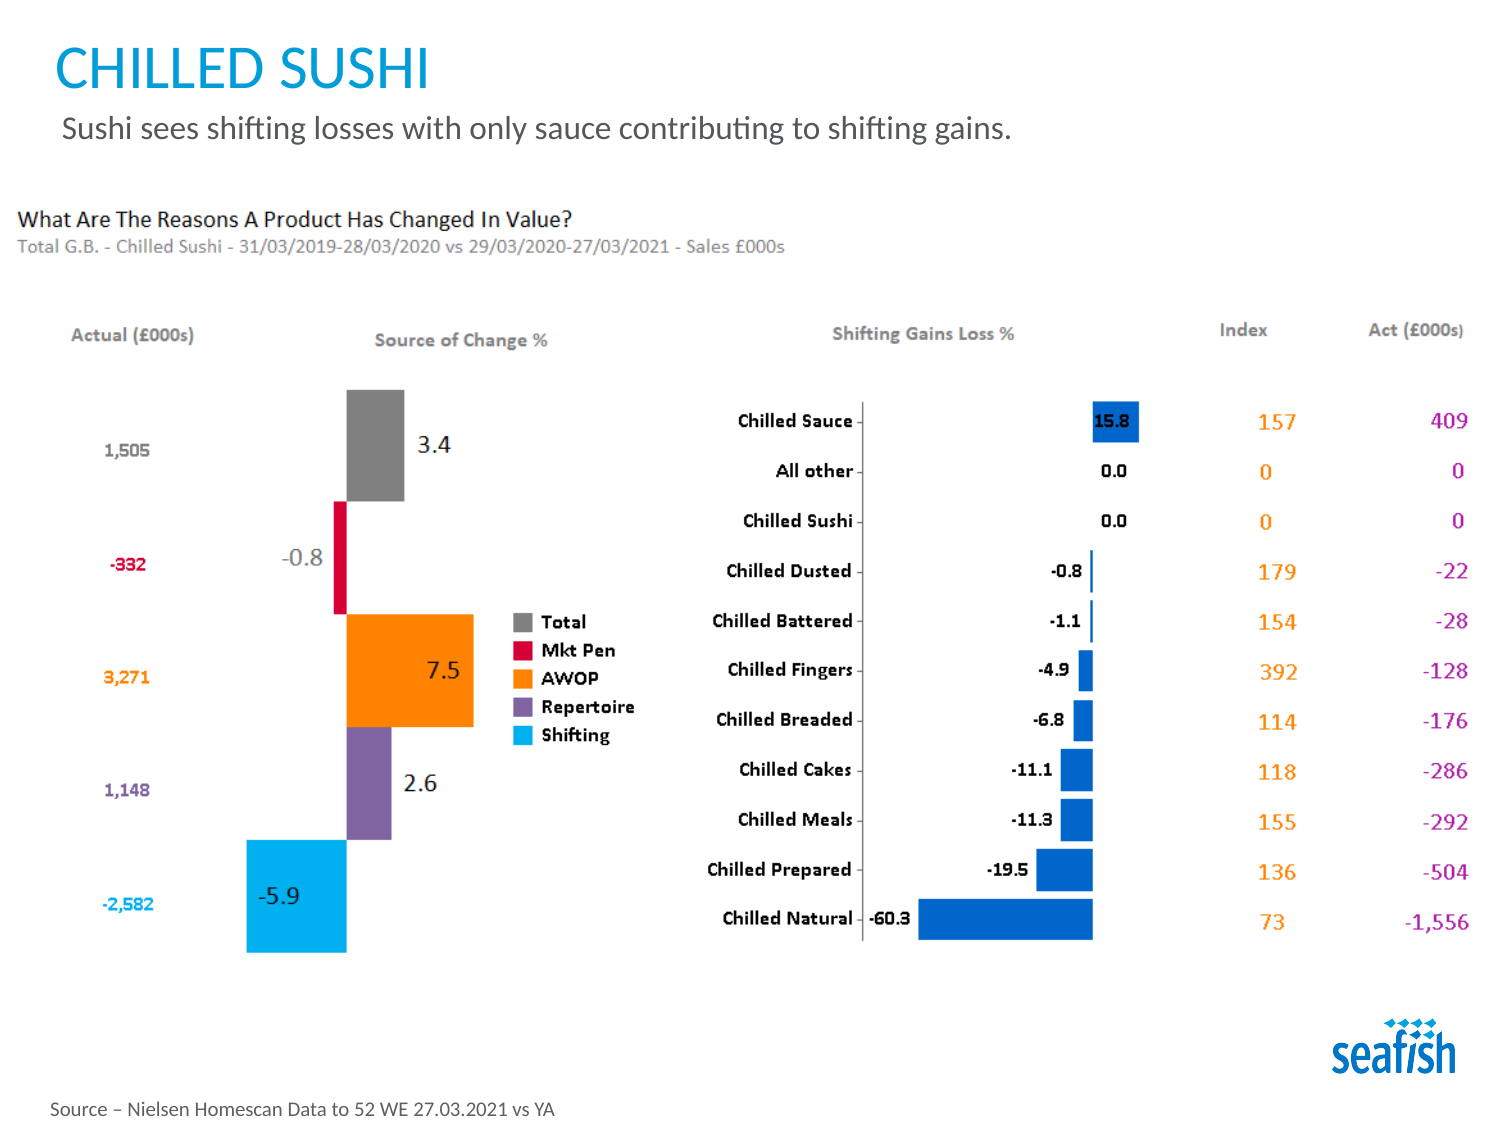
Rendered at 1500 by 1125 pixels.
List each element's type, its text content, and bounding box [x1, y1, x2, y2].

text_box Source – Nielsen Homescan Data to 52 WE 27.03.2021 vs YA [35, 1087, 1375, 1125]
text_box CHILLED SUSHI [41, 18, 1381, 113]
picture [1407, 1018, 1417, 1022]
picture [1332, 1018, 1455, 1074]
picture [16, 207, 1484, 967]
text_box Sushi sees shifting losses with only sauce contributing to shifting gains. [47, 98, 1341, 154]
